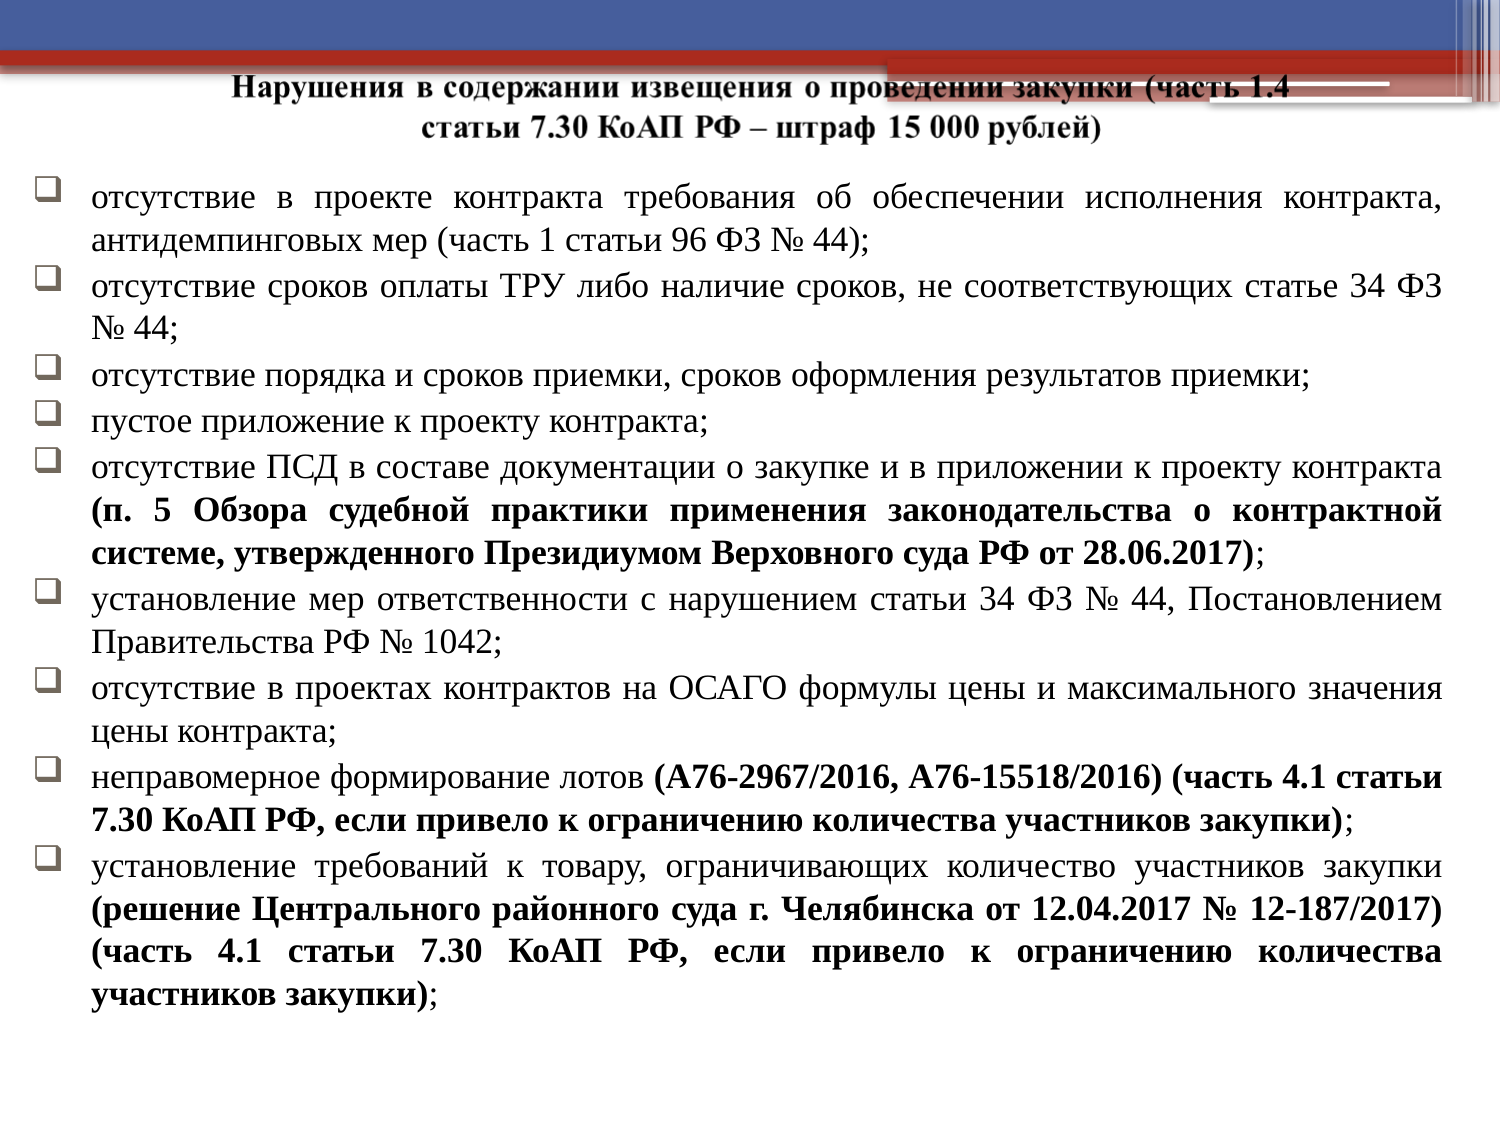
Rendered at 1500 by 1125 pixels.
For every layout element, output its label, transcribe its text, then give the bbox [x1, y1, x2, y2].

list отсутствие в проекте контракта требования об обеспечении исполнения контракта, антидемпинговых мер (часть 1 статьи 96 ФЗ № 44); отсутствие сроков оплаты ТРУ либо наличие сроков, не соответствующих статье 34 ФЗ № 44; отсутствие порядка и сроков приемки, сроков оформления результатов приемки; пустое приложение к проекту контракта; отсутствие ПСД в составе документации о закупке и в приложении к проекту контракта (п. 5 Обзора судебной практики применения законодательства о контрактной системе, утвержденного Президиумом Верховного суда РФ от 28.06.2017); установление мер ответственности с нарушением статьи 34 ФЗ № 44, Постановлением Правительства РФ № 1042; отсутствие в проектах контрактов на ОСАГО формулы цены и максимального значения цены контракта; неправомерное формирование лотов (А76-2967/2016, А76-15518/2016) (часть 4.1 статьи 7.30 КоАП РФ, если привело к ограничению количества участников закупки); установление требований к товару, ограничивающих количество участников закупки (решение Центрального районного суда г. Челябинска от 12.04.2017 № 12-187/2017) (часть 4.1 статьи 7.30 КоАП РФ, если привело к ограничению количества участников закупки); [17, 165, 1459, 1094]
picture [206, 54, 1319, 166]
